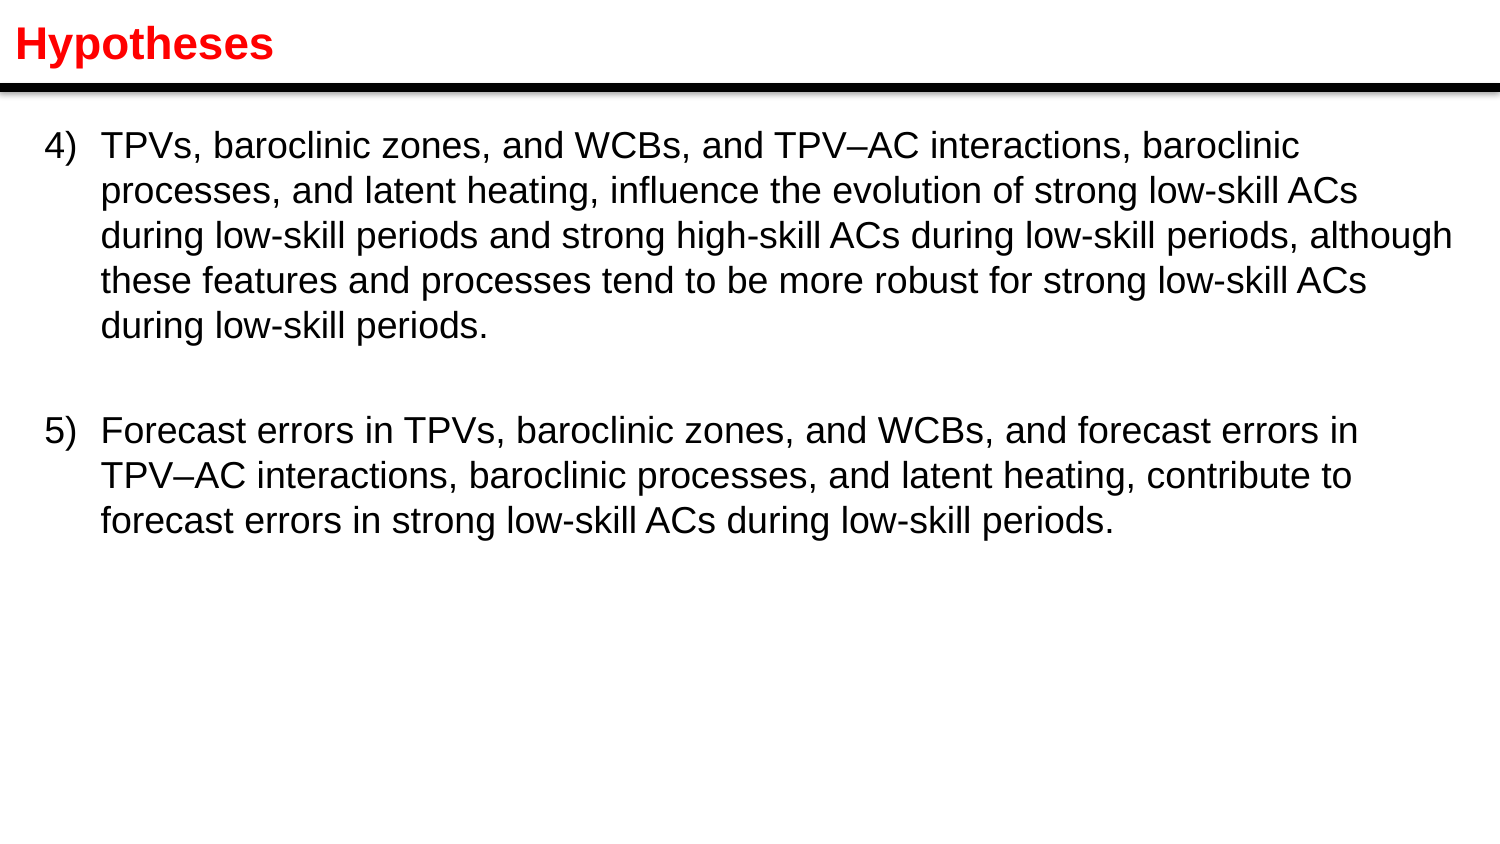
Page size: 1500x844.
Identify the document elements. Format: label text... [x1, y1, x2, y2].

text_box Hypotheses [0, 1, 1332, 82]
text_box TPVs, baroclinic zones, and WCBs, and TPV–AC interactions, baroclinic processes, and latent heating, influence the evolution of strong low-skill ACs during low-skill periods and strong high-skill ACs during low-skill periods, although these features and processes tend to be more robust for strong low-skill ACs during low-skill periods. Forecast errors in TPVs, baroclinic zones, and WCBs, and forecast errors in TPV–AC interactions, baroclinic processes, and latent heating, contribute to forecast errors in strong low-skill ACs during low-skill periods. [29, 113, 1472, 834]
